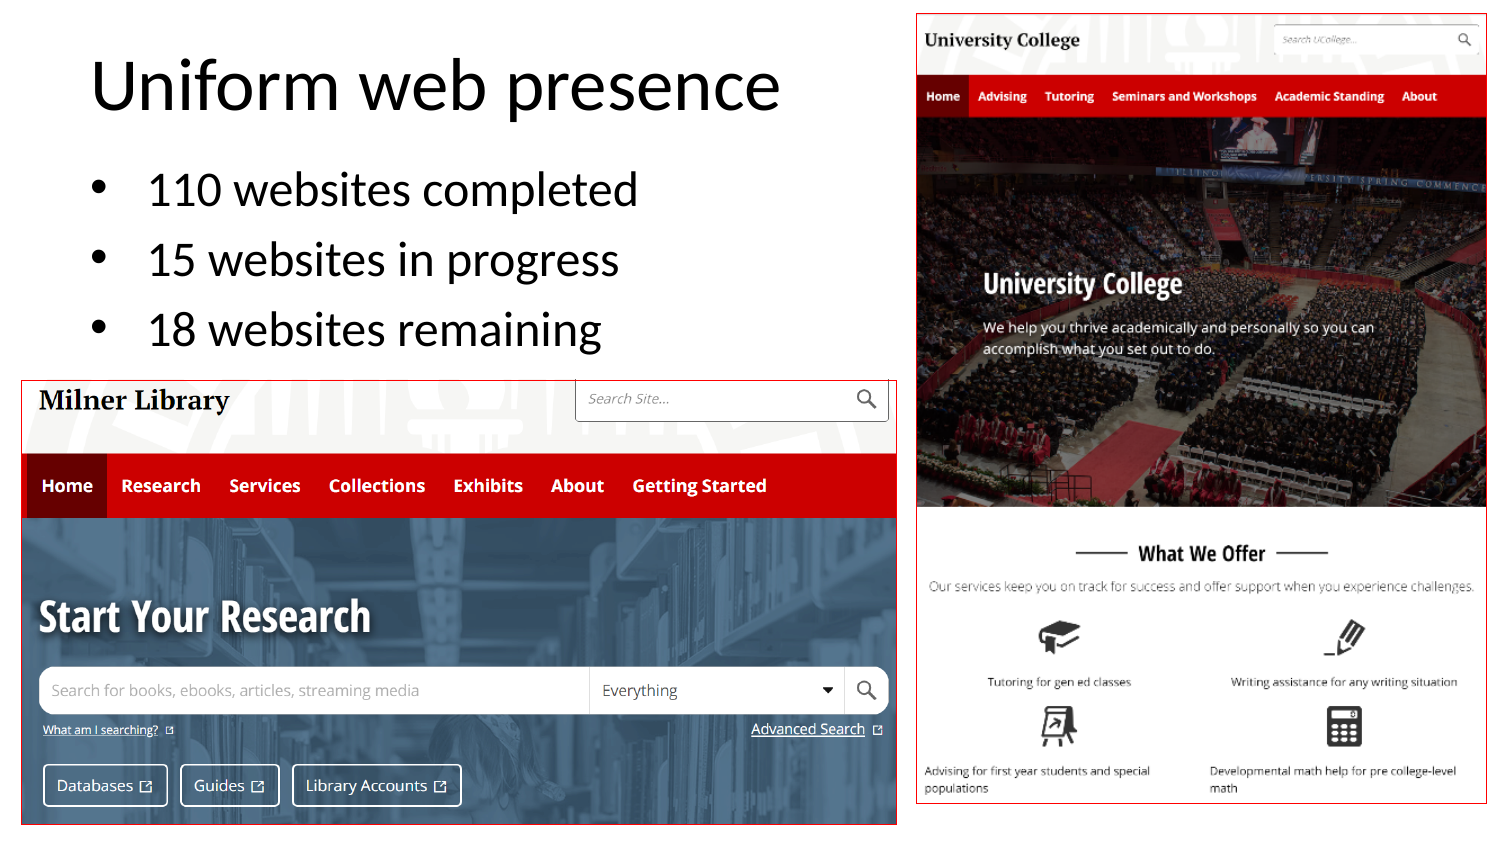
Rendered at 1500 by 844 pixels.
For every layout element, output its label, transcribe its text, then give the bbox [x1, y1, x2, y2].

list 110 websites completed 15 websites in progress 18 websites remaining [75, 148, 911, 744]
picture [20, 379, 898, 825]
title Uniform web presence [75, 9, 1425, 148]
picture [916, 13, 1487, 804]
